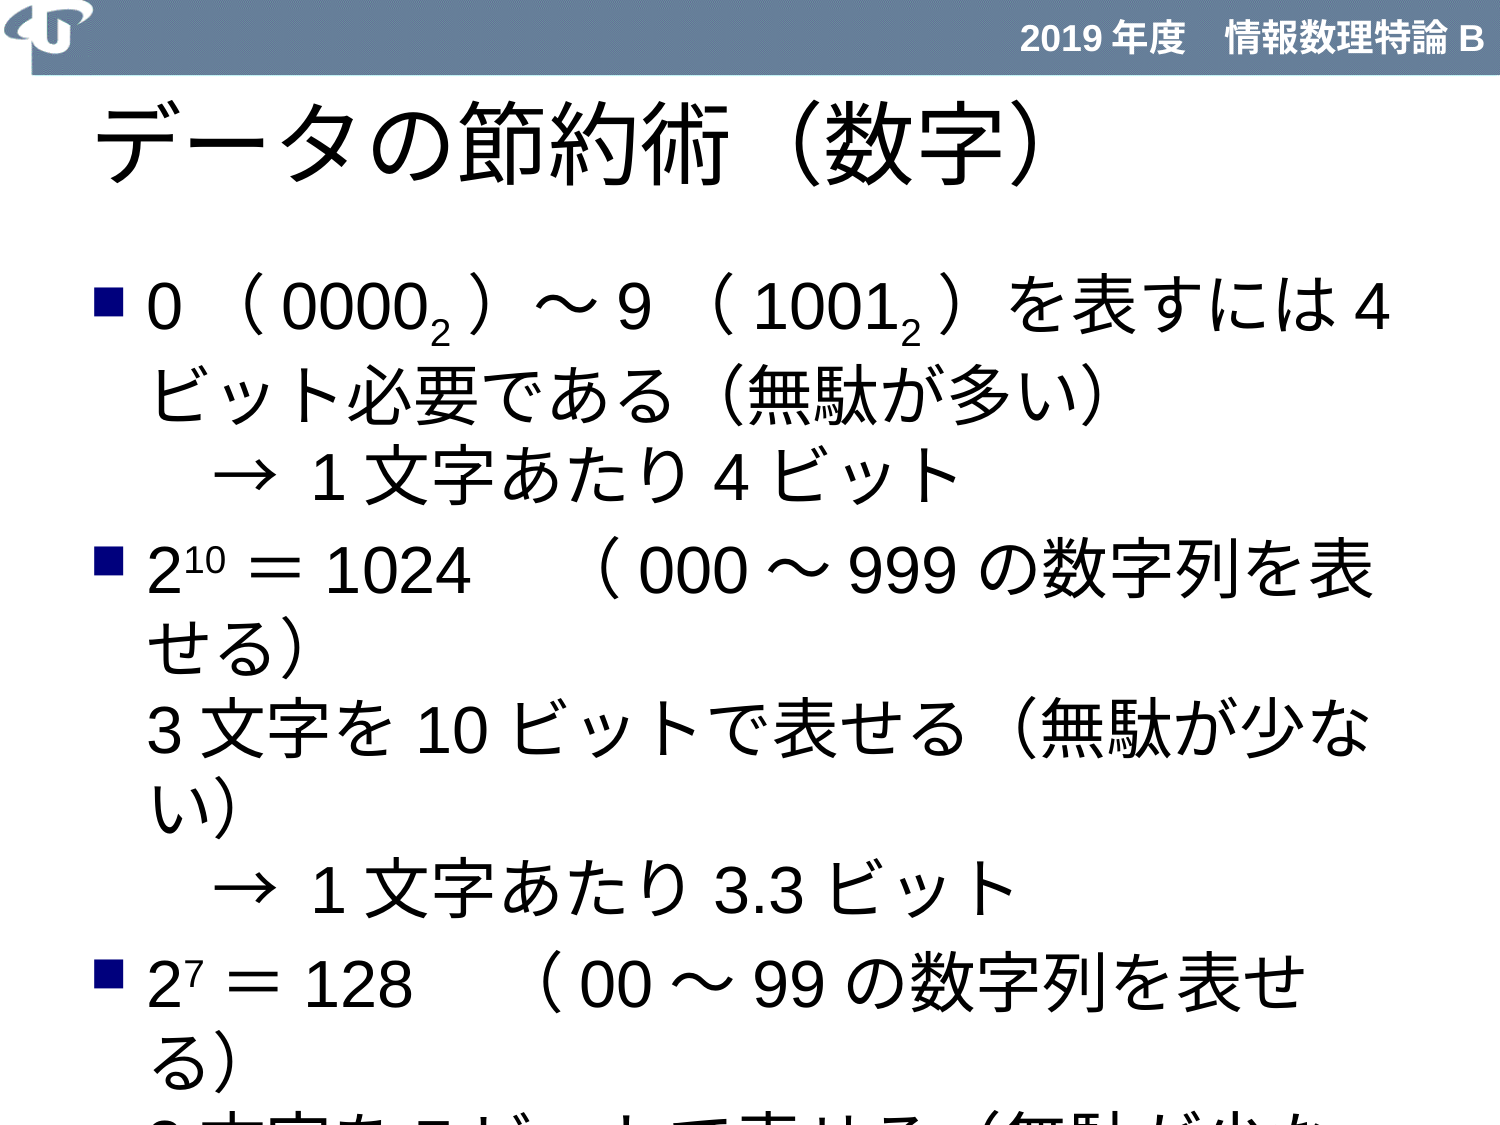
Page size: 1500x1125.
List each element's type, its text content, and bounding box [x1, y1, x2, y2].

list 0（00002）～9（10012）を表すには4ビット必要である（無駄が多い） → 1文字あたり4ビット 210＝1024 （000～999の数字列を表せる） 3文字を10ビットで表せる（無駄が少ない） → 1文字あたり3.3ビット 27＝128 （00～99の数字列を表せる） 2文字を7ビットで表せる（無駄が少ない） → 1文字あたり3.5ビット [75, 255, 1425, 1059]
title データの節約術（数字） [75, 75, 1425, 208]
picture [0, 0, 1500, 1125]
